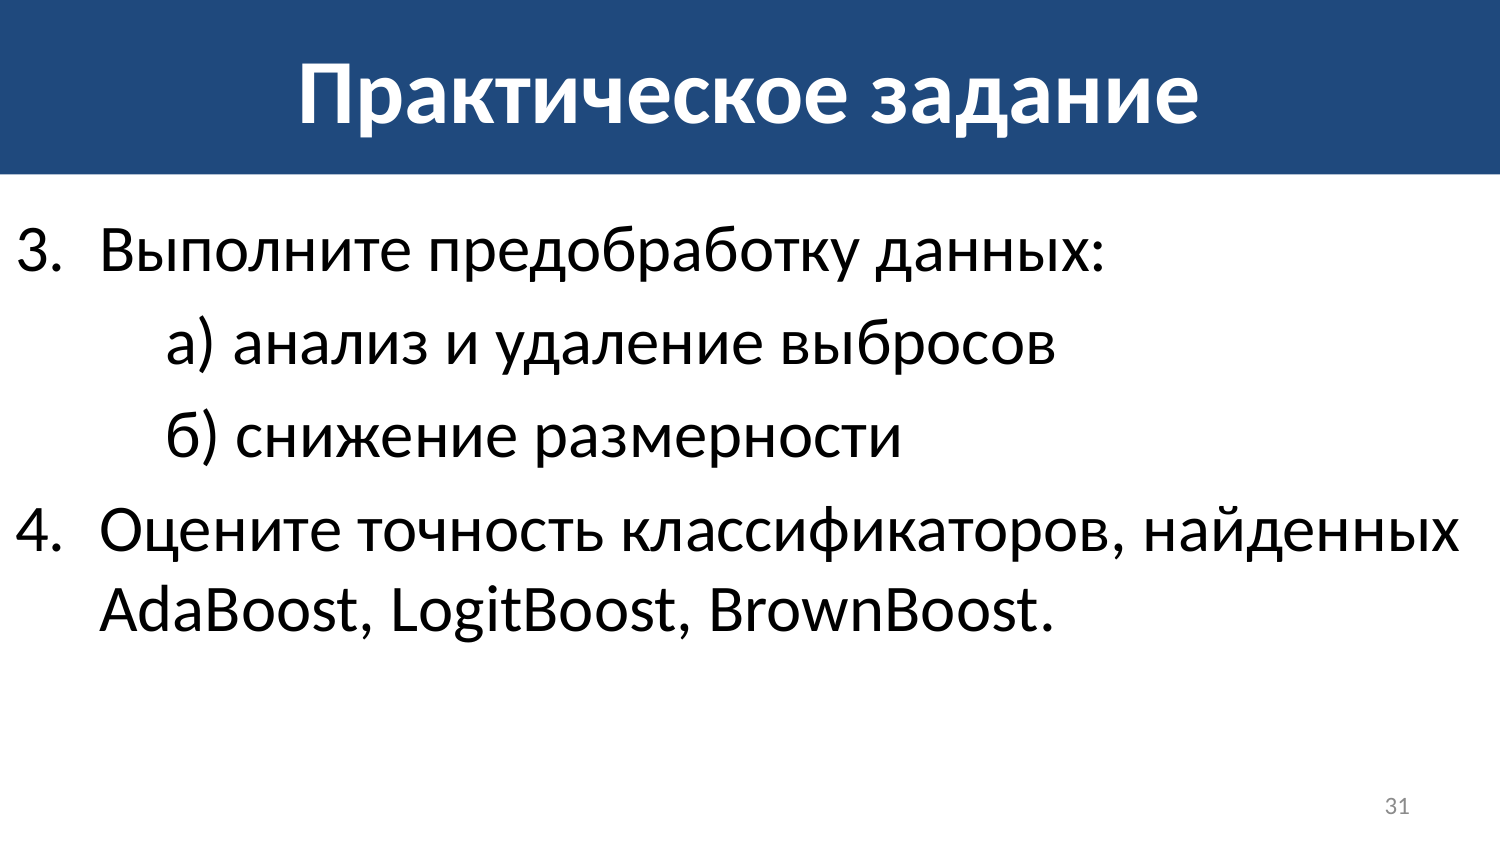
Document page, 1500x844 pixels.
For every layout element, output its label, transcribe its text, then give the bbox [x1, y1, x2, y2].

slide_number 31 [1074, 782, 1425, 827]
list Выполните предобработку данных: а) анализ и удаление выбросов б) снижение размерности Оцените точность классификаторов, найденных AdaBoost, LogitBoost, BrownBoost. [0, 196, 1500, 754]
title Практическое задание [0, 0, 1500, 175]
